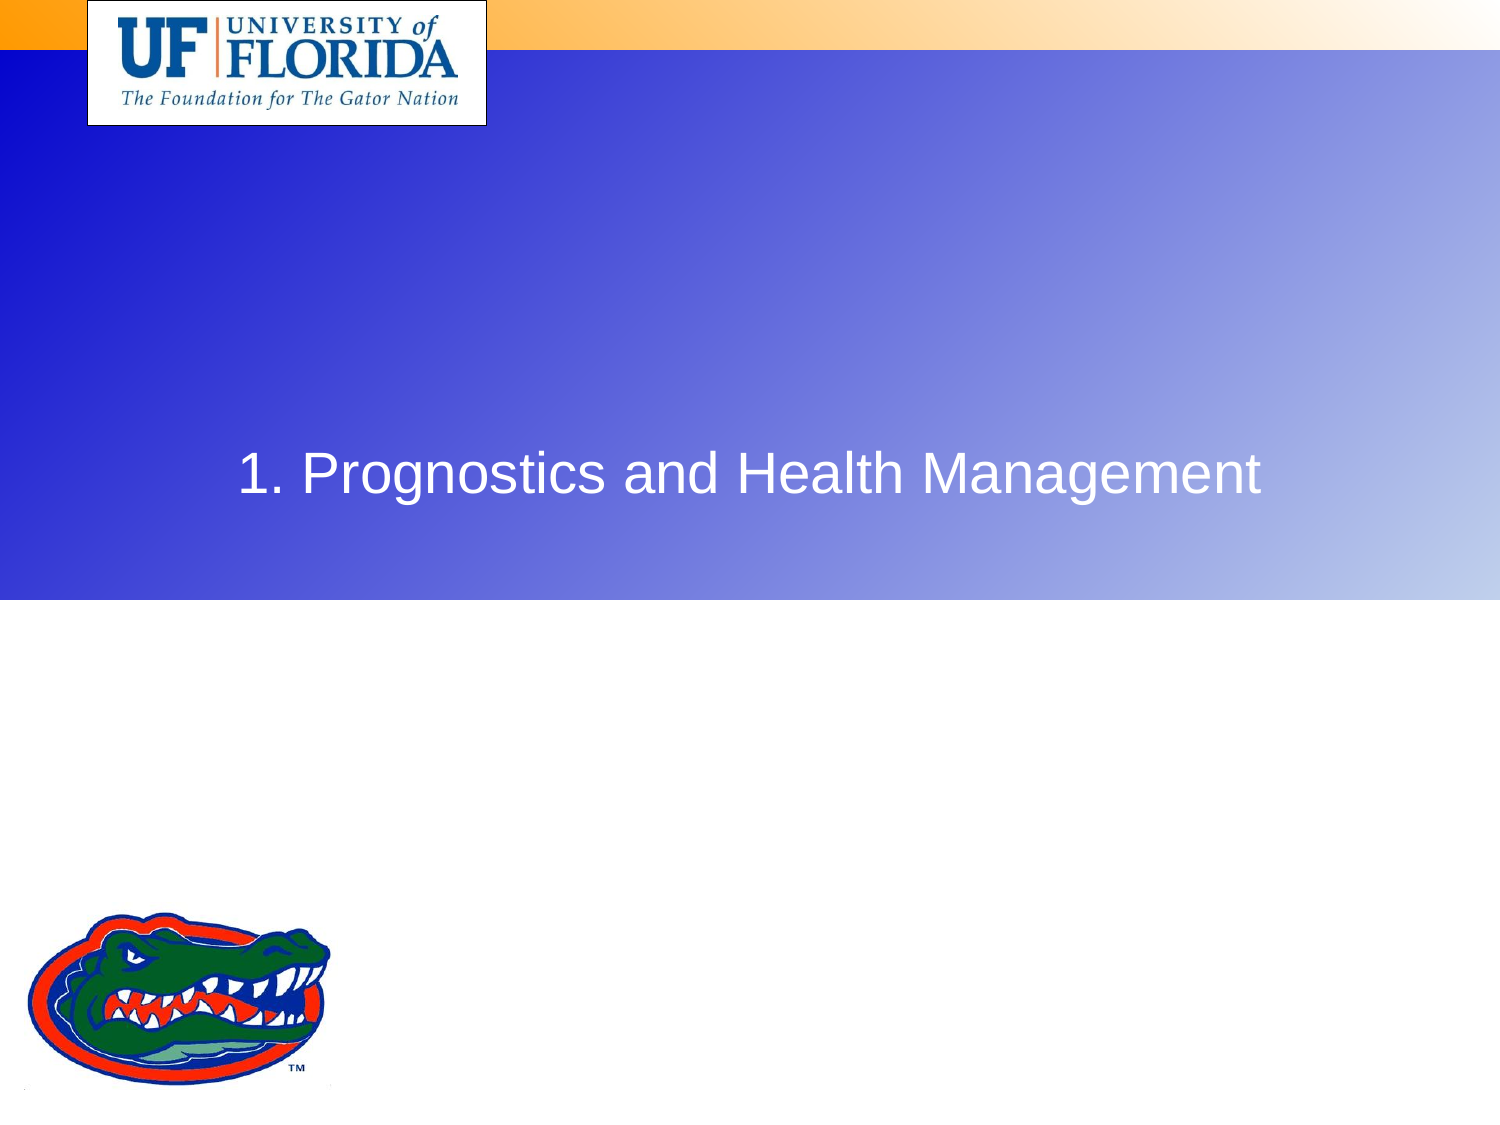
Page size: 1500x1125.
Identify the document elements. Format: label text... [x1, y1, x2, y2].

picture [118, 15, 458, 110]
title 1. Prognostics and Health Management [112, 349, 1388, 591]
picture [24, 902, 338, 1090]
